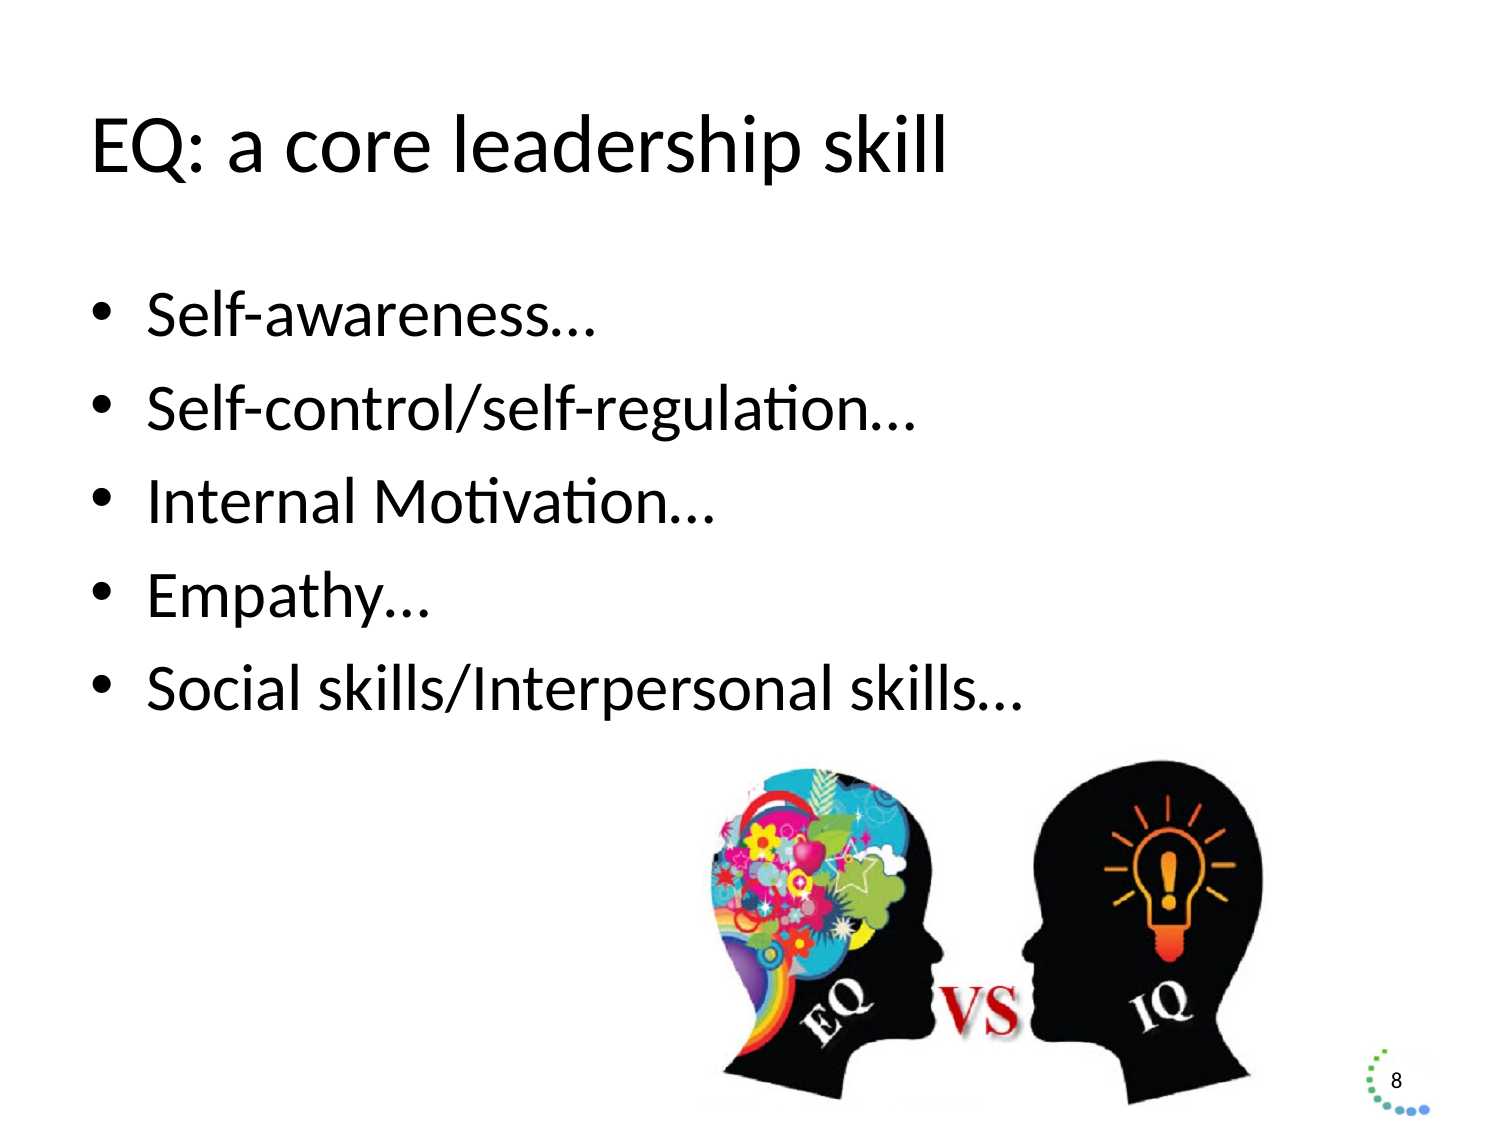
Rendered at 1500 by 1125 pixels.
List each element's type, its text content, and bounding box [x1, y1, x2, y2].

picture [1363, 1047, 1435, 1117]
title EQ: a core leadership skill [75, 45, 1425, 233]
picture [702, 751, 1271, 1107]
list Self-awareness… Self-control/self-regulation… Internal Motivation… Empathy… Social skills/Interpersonal skills… [75, 262, 1471, 1005]
